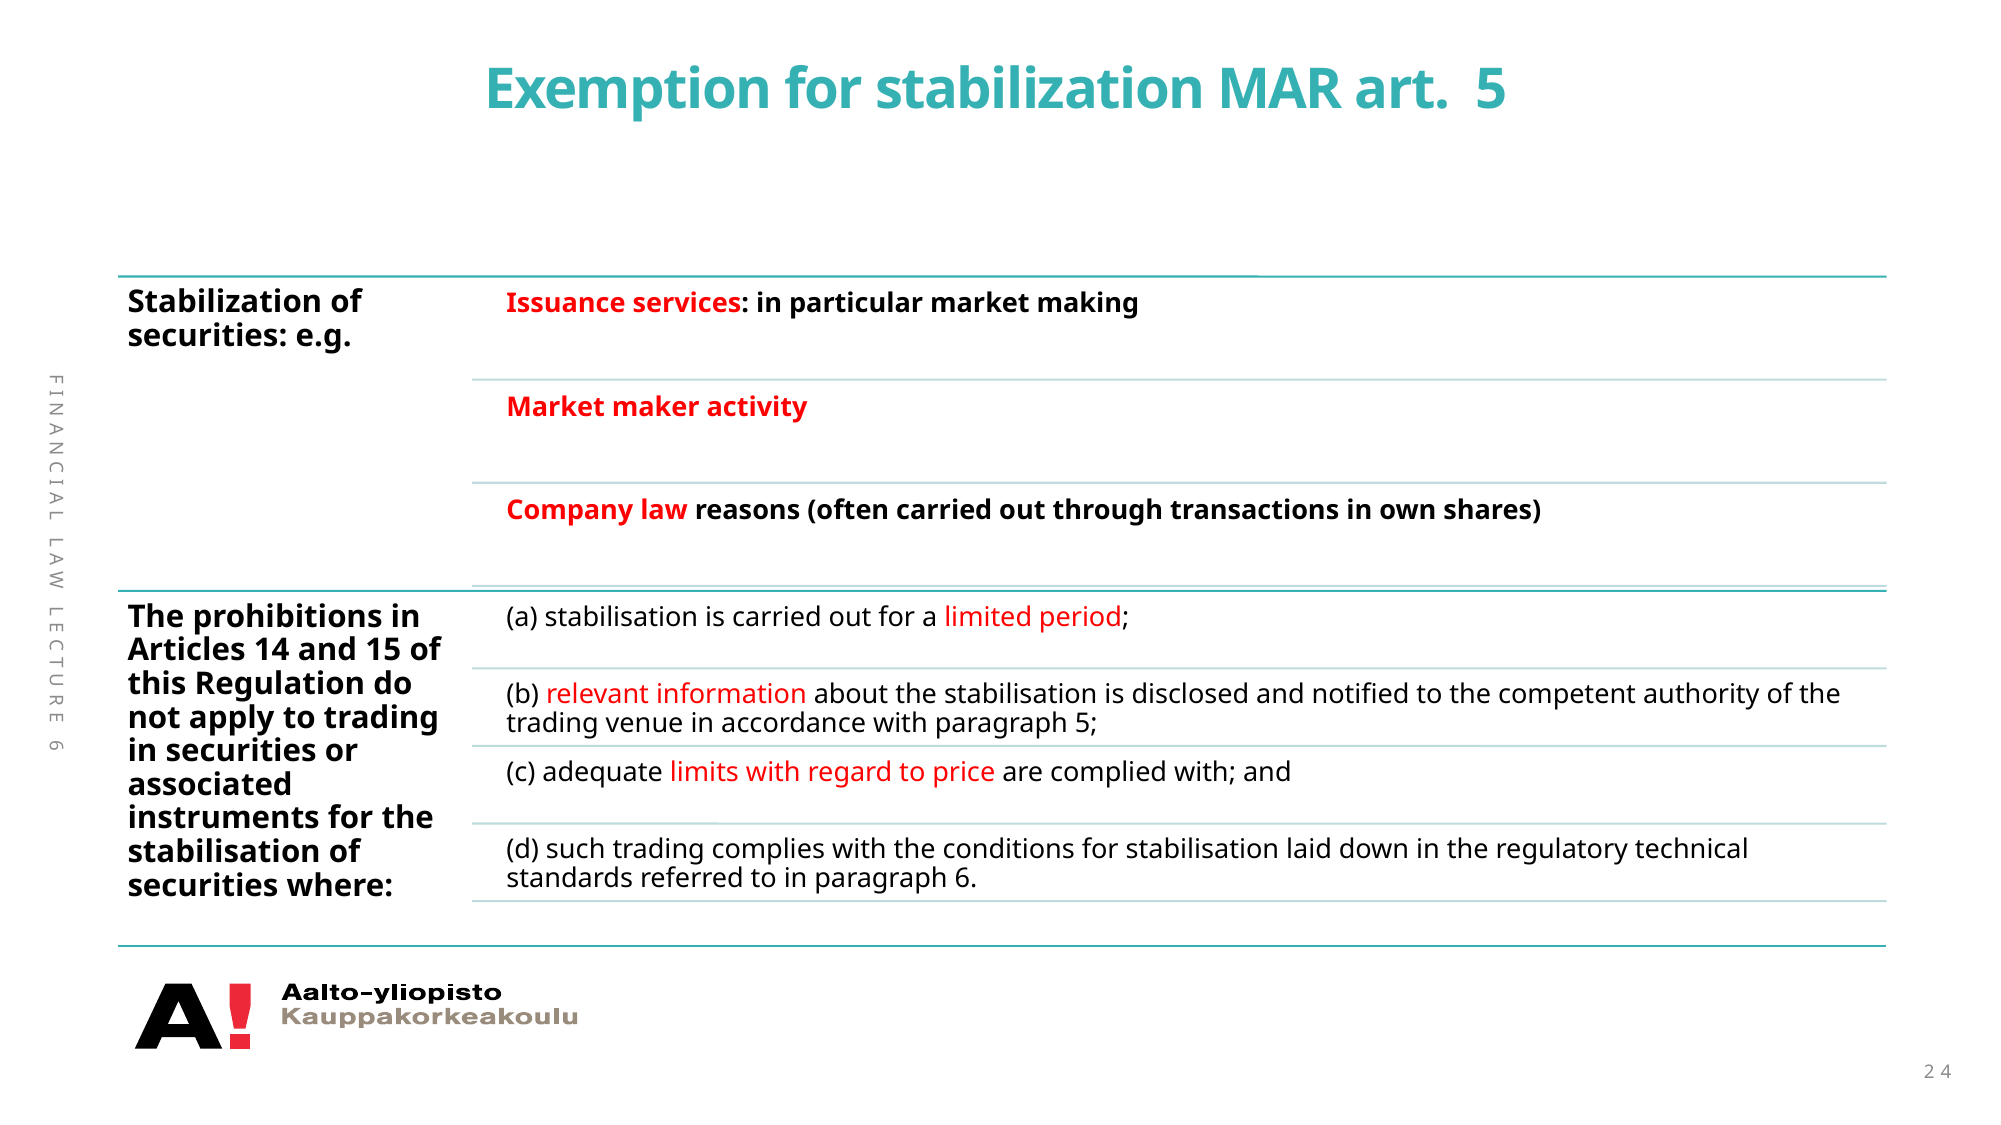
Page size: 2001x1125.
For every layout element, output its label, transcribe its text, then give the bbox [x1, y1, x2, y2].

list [118, 276, 1887, 905]
footer Financial Law Lecture 6 [23, 224, 91, 900]
title Exemption for stabilization MAR art. 5 [118, 62, 1887, 259]
slide_number 24 [1823, 1042, 1967, 1103]
